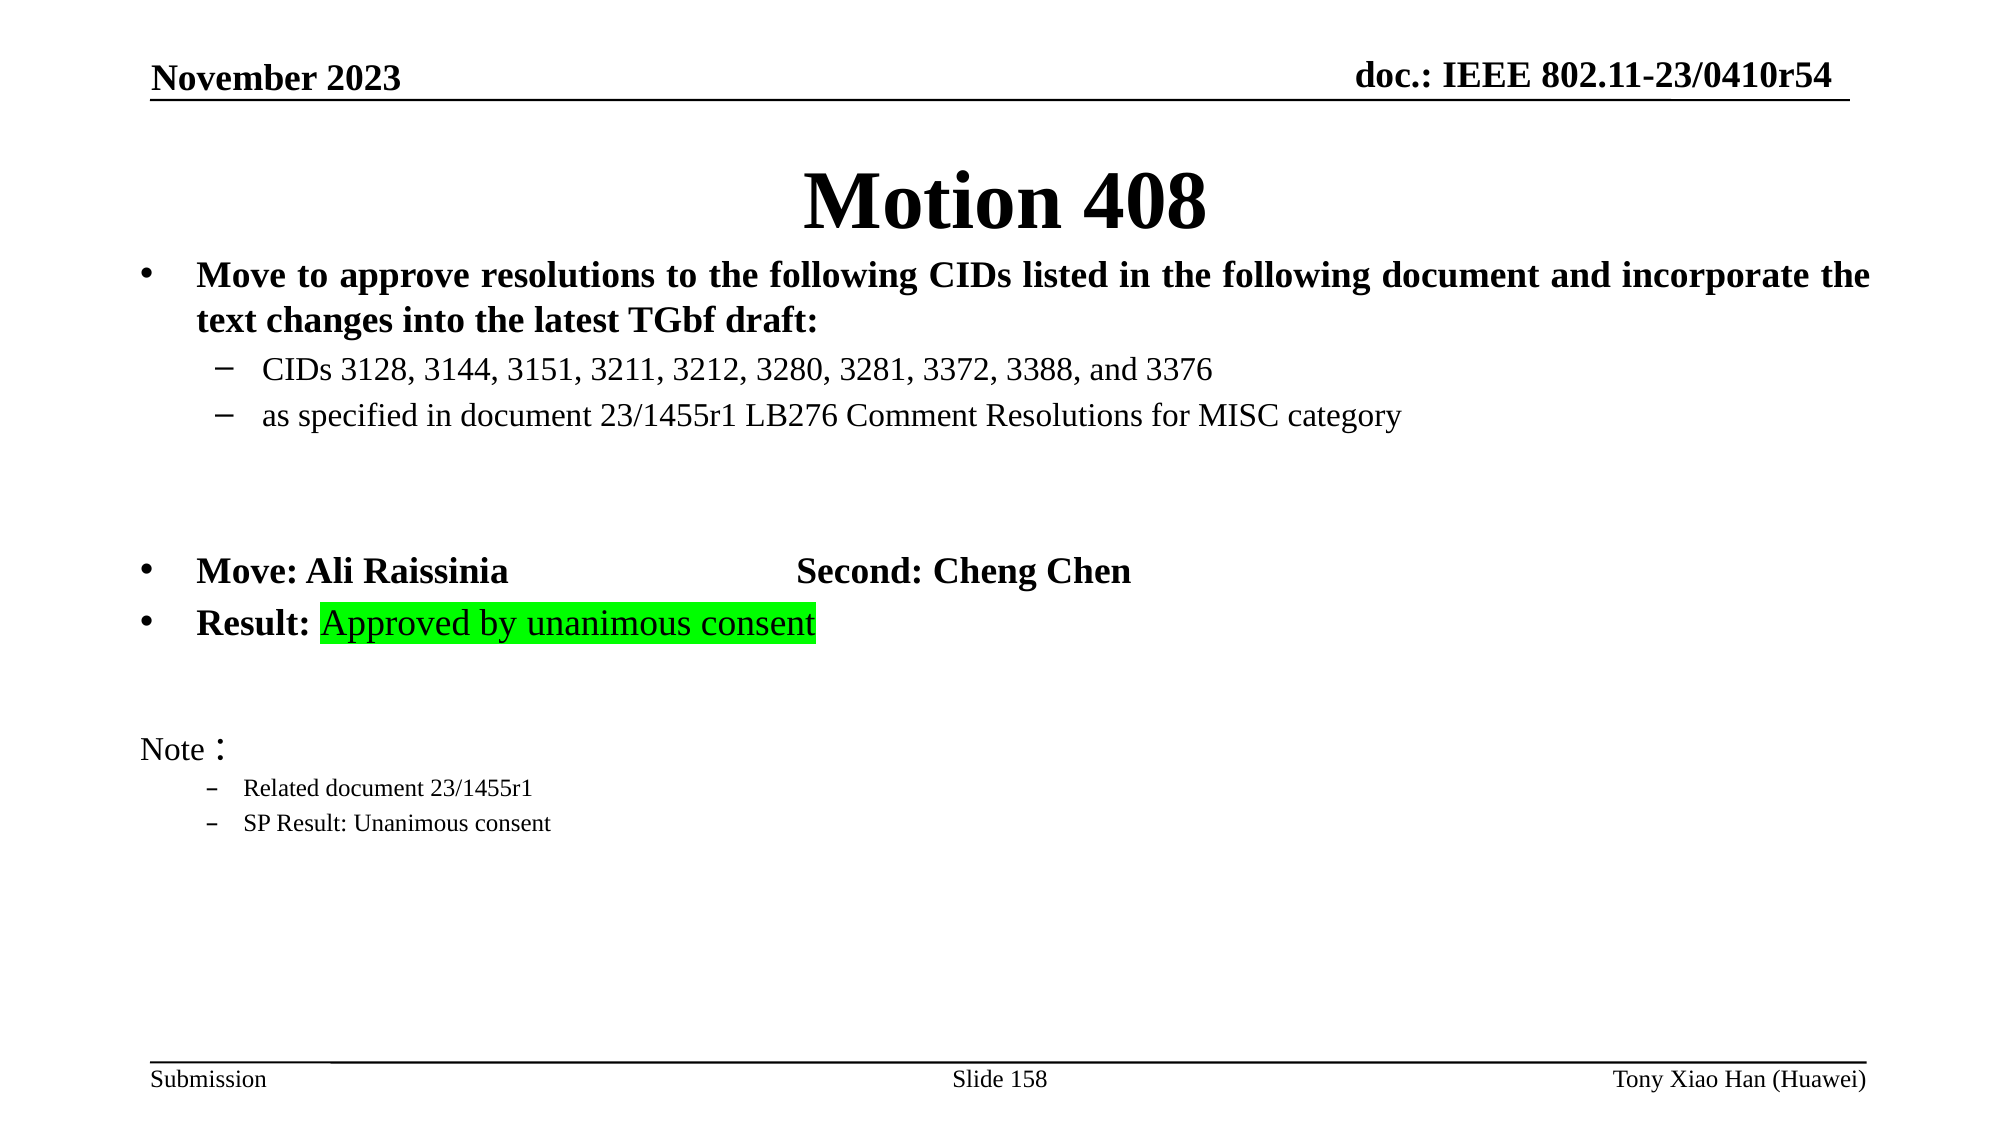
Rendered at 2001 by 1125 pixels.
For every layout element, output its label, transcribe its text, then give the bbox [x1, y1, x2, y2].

text_box Move to approve resolutions to the following CIDs listed in the following document and incorporate the text changes into the latest TGbf draft: CIDs 3128, 3144, 3151, 3211, 3212, 3280, 3281, 3372, 3388, and 3376 as specified in document 23/1455r1 LB276 Comment Resolutions for MISC category Move: Ali Raissinia Second: Cheng Chen Result: Approved by unanimous consent Note： Related document 23/1455r1 SP Result: Unanimous consent [125, 212, 1888, 900]
text_box Motion 408 [368, 137, 1644, 212]
